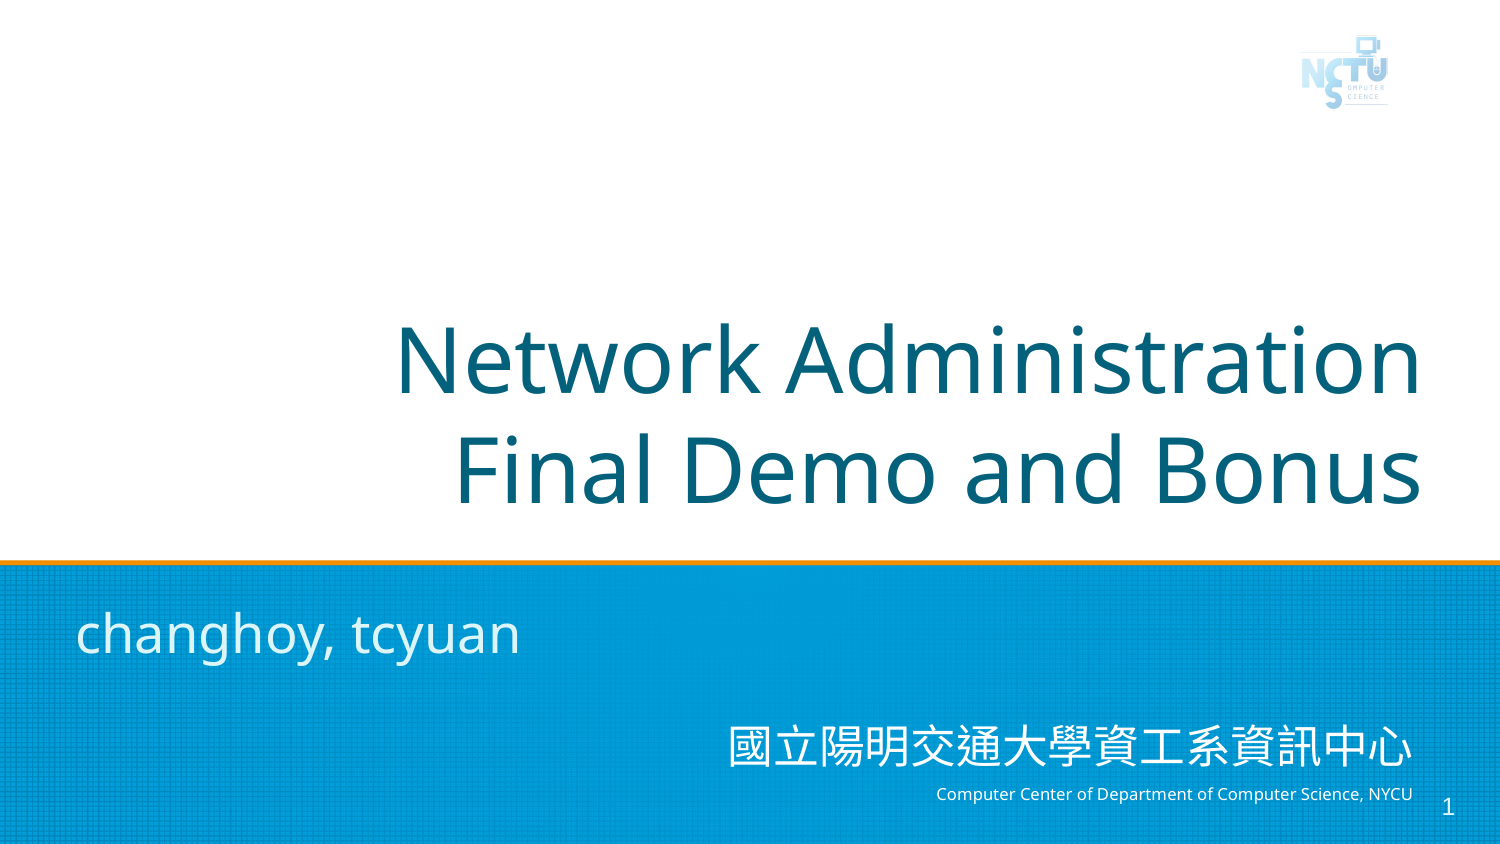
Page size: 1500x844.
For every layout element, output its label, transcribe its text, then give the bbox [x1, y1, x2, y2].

title Network Administration Final Demo and Bonus [75, 380, 1425, 522]
picture [0, 0, 1500, 565]
slide_number ‹#› [1403, 779, 1494, 844]
text_box changhoy, tcyuan [60, 584, 1371, 715]
